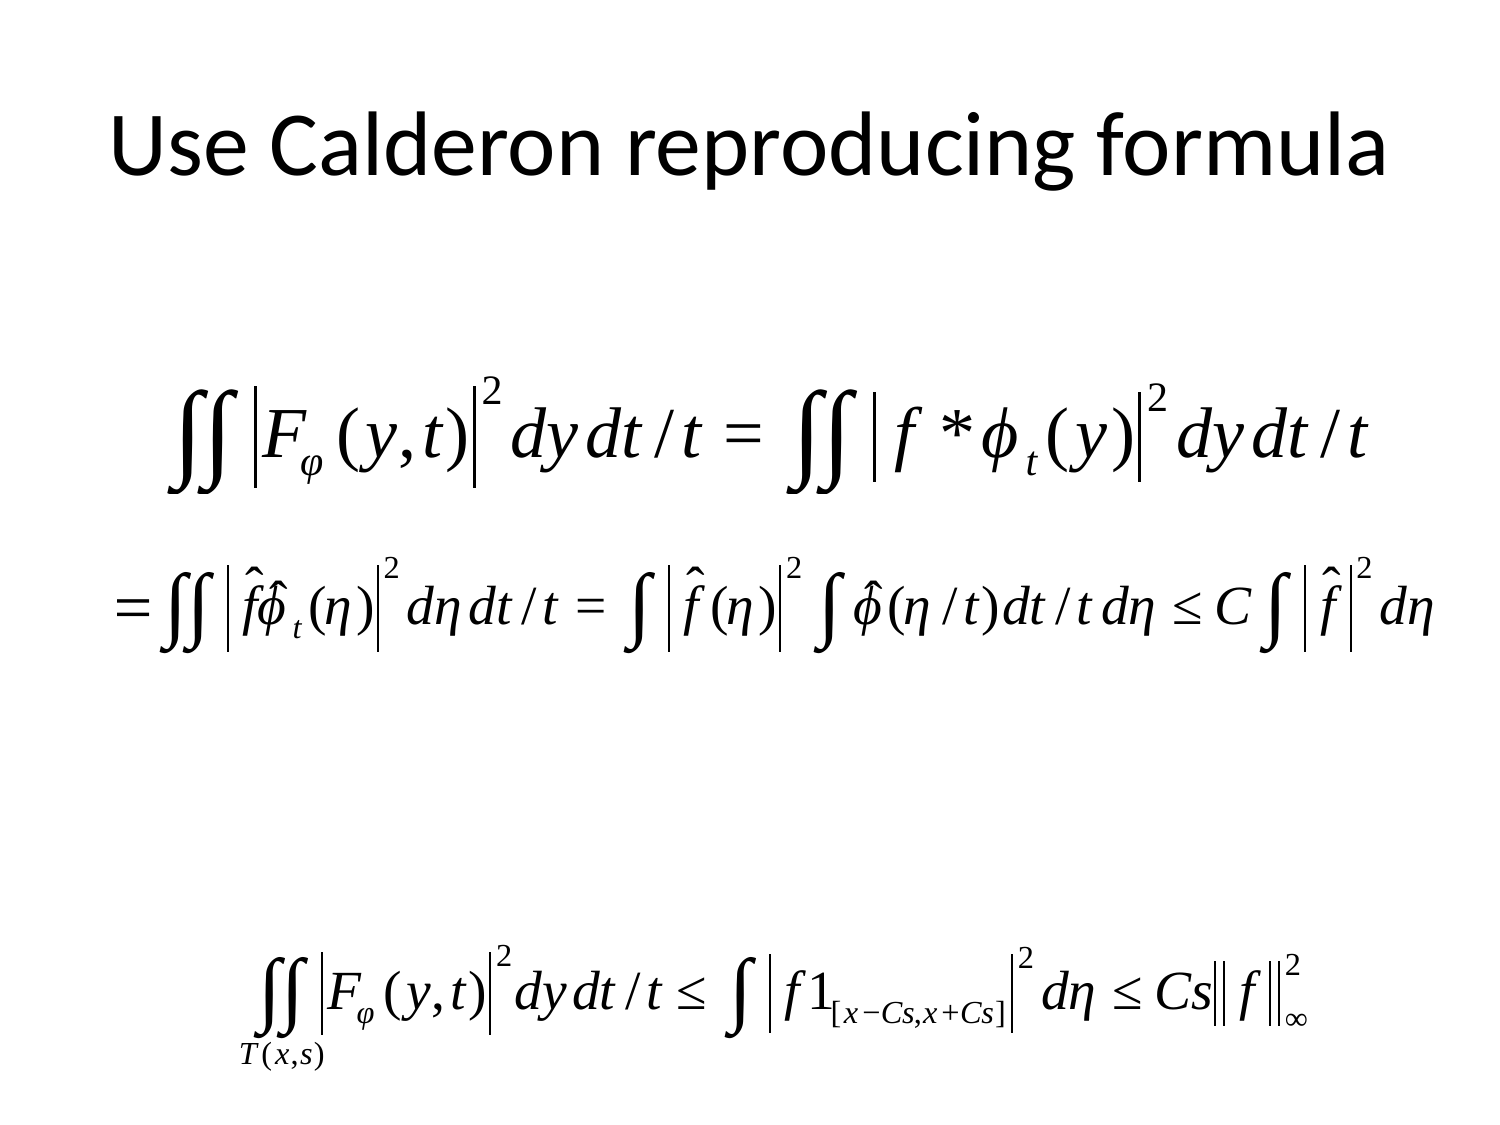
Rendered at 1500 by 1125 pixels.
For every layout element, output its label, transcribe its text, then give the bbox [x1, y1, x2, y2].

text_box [149, 362, 1381, 495]
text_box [102, 545, 1444, 657]
title Use Calderon reproducing formula [75, 45, 1425, 233]
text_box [231, 935, 1314, 1075]
